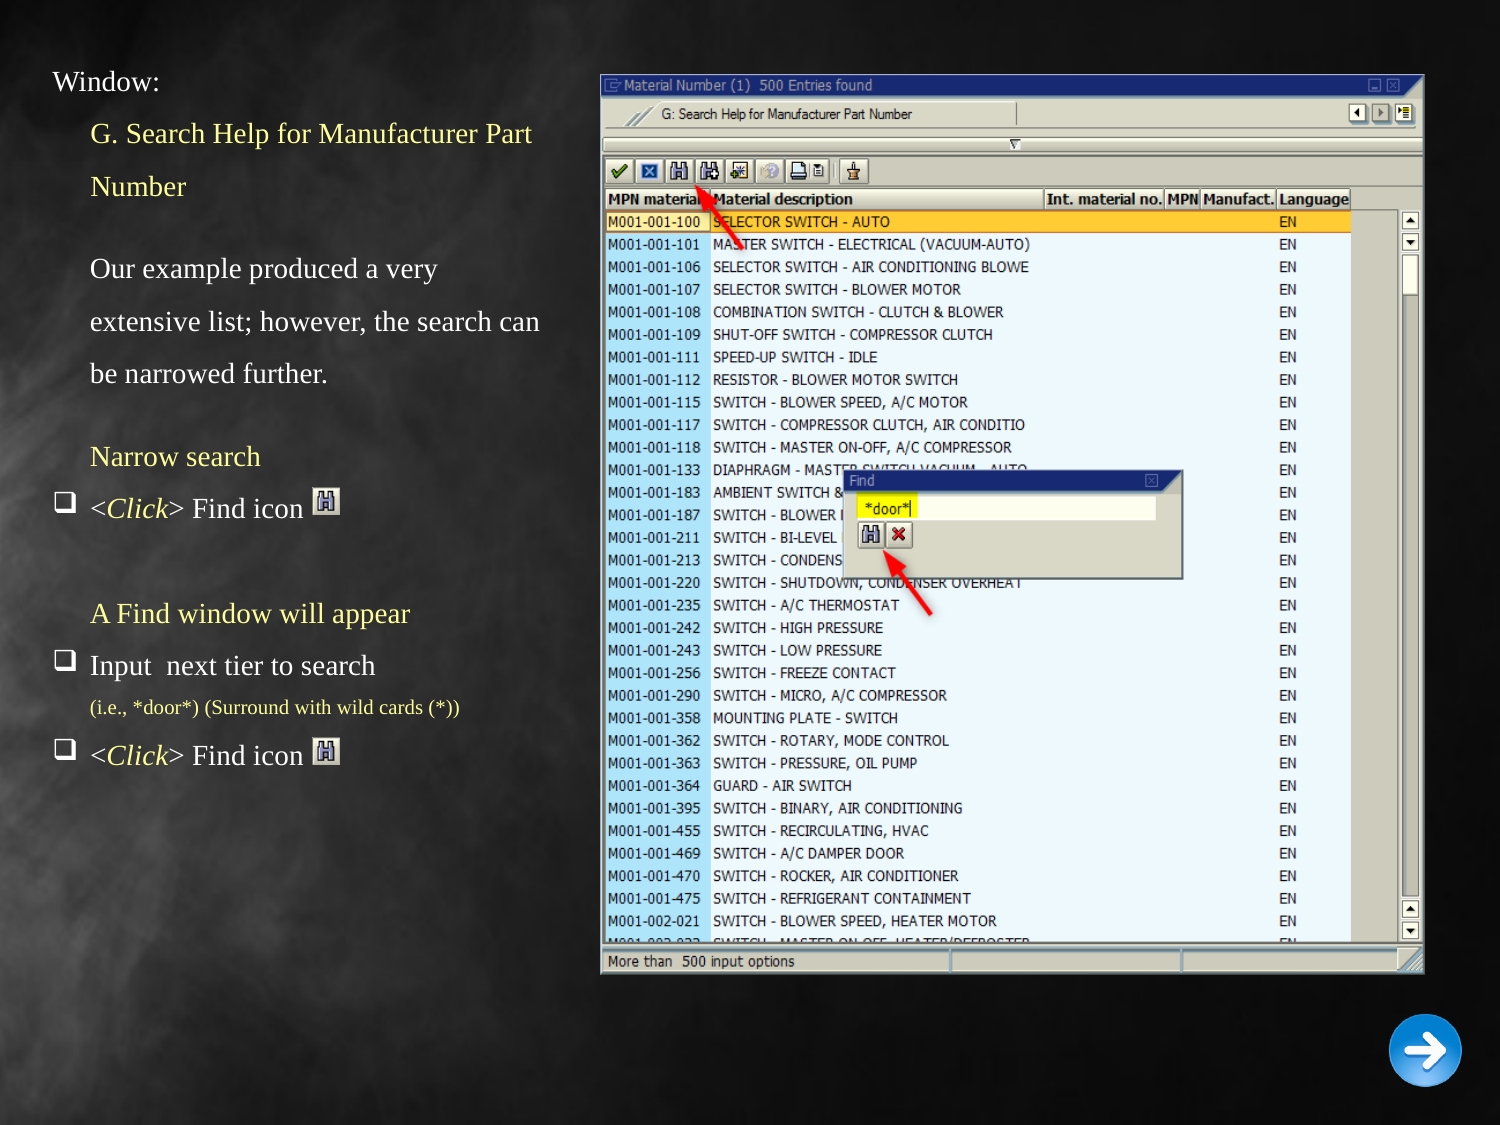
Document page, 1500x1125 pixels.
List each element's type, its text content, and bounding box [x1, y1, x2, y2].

picture [0, 0, 1500, 1125]
text_box Window: G. Search Help for Manufacturer Part Number Our example produced a very extensive list; however, the search can be narrowed further. Narrow search <Click> Find icon A Find window will appear Input next tier to search (i.e., *door*) (Surround with wild cards (*)) <Click> Find icon [37, 37, 563, 1088]
